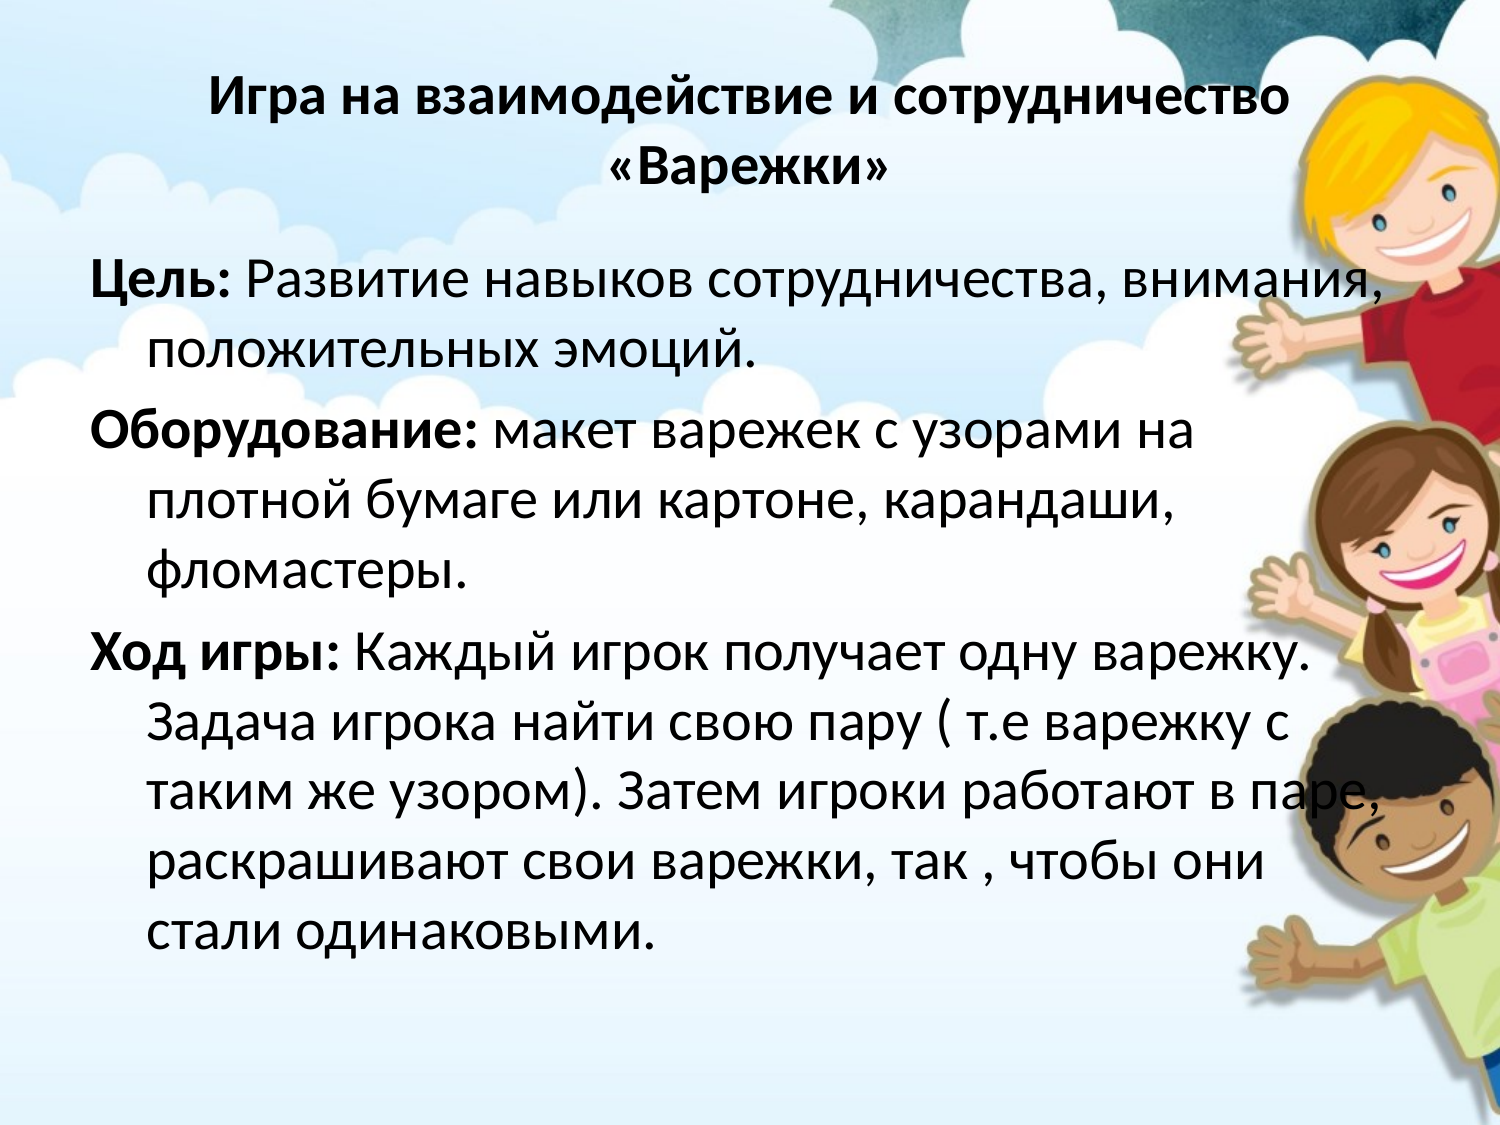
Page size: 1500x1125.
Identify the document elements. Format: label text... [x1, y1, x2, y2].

list Цель: Развитие навыков сотрудничества, внимания, положительных эмоций. Оборудование: макет варежек с узорами на плотной бумаге или картоне, карандаши, фломастеры. Ход игры: Каждый игрок получает одну варежку. Задача игрока найти свою пару ( т.е варежку с таким же узором). Затем игроки работают в паре, раскрашивают свои варежки, так , чтобы они стали одинаковыми. [75, 231, 1425, 1005]
picture [0, 0, 1500, 1125]
title Игра на взаимодействие и сотрудничество «Варежки» [75, 45, 1425, 209]
